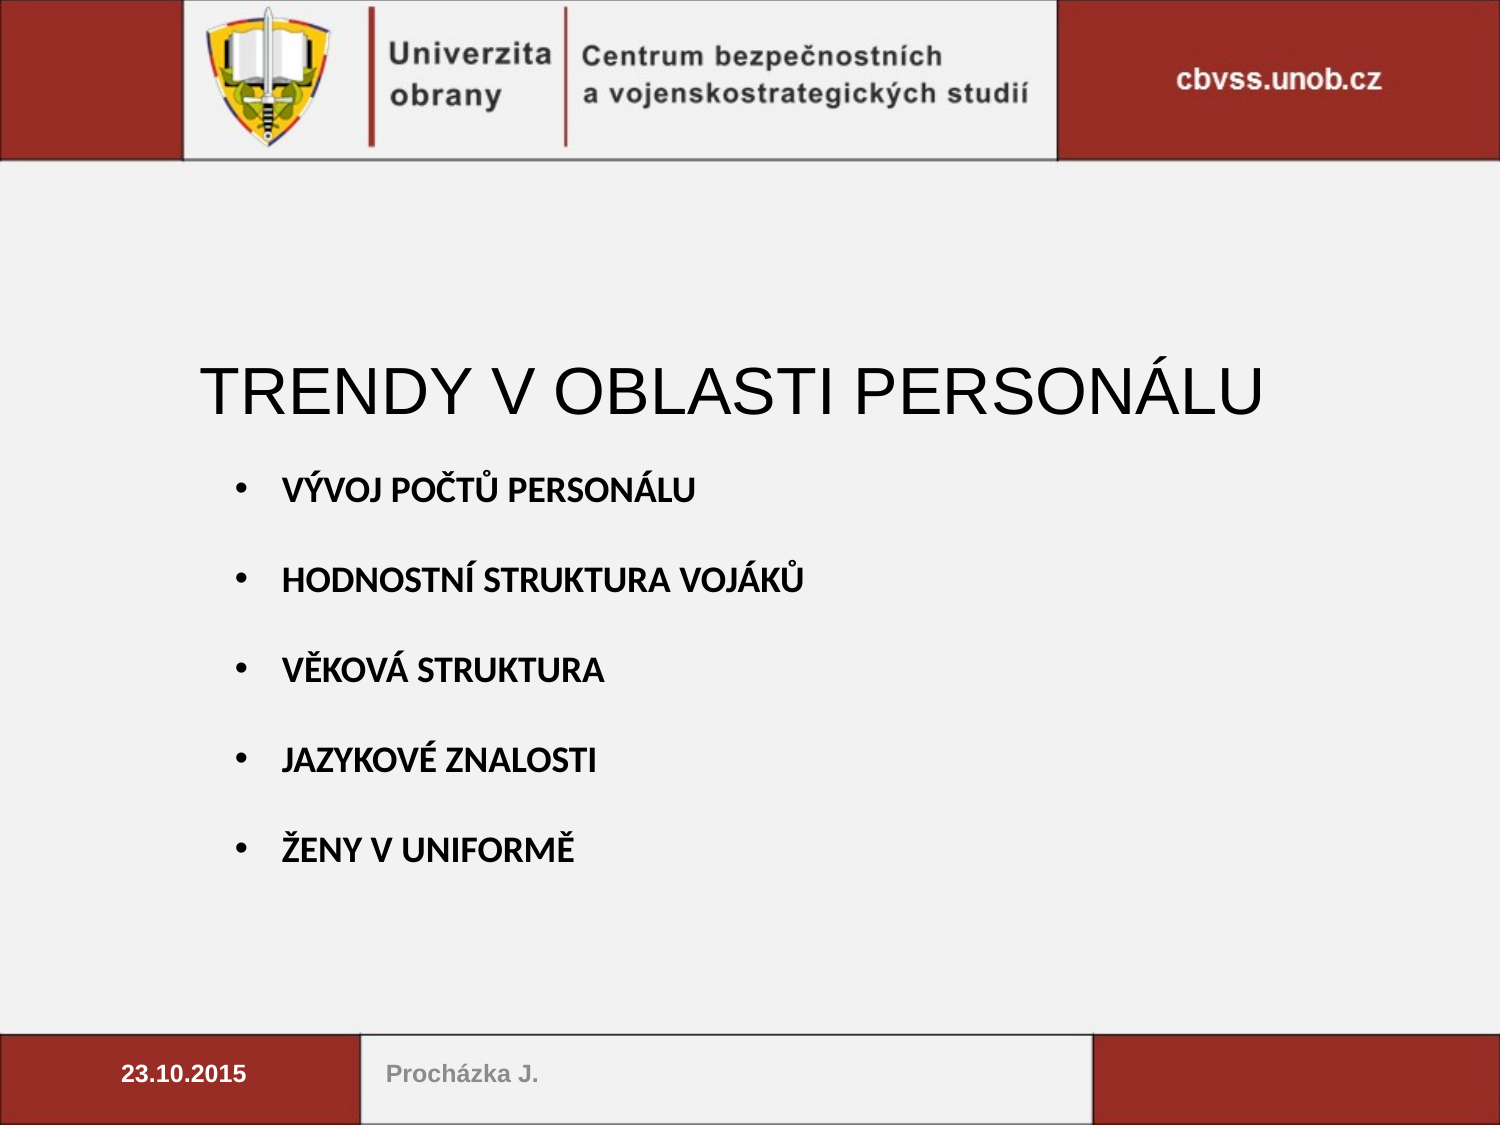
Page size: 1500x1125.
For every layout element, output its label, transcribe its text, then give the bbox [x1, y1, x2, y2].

footer Procházka J. [370, 1042, 878, 1103]
text_box VÝVOJ POČTŮ PERSONÁLU HODNOSTNÍ STRUKTURA VOJÁKŮ VĚKOVÁ STRUKTURA JAZYKOVÉ ZNALOSTI ŽENY V UNIFORMĚ [220, 457, 821, 877]
picture [0, 0, 1500, 1125]
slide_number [15, 1042, 353, 1103]
text_box TRENDY V OBLASTI PERSONÁLU [57, 349, 1408, 492]
